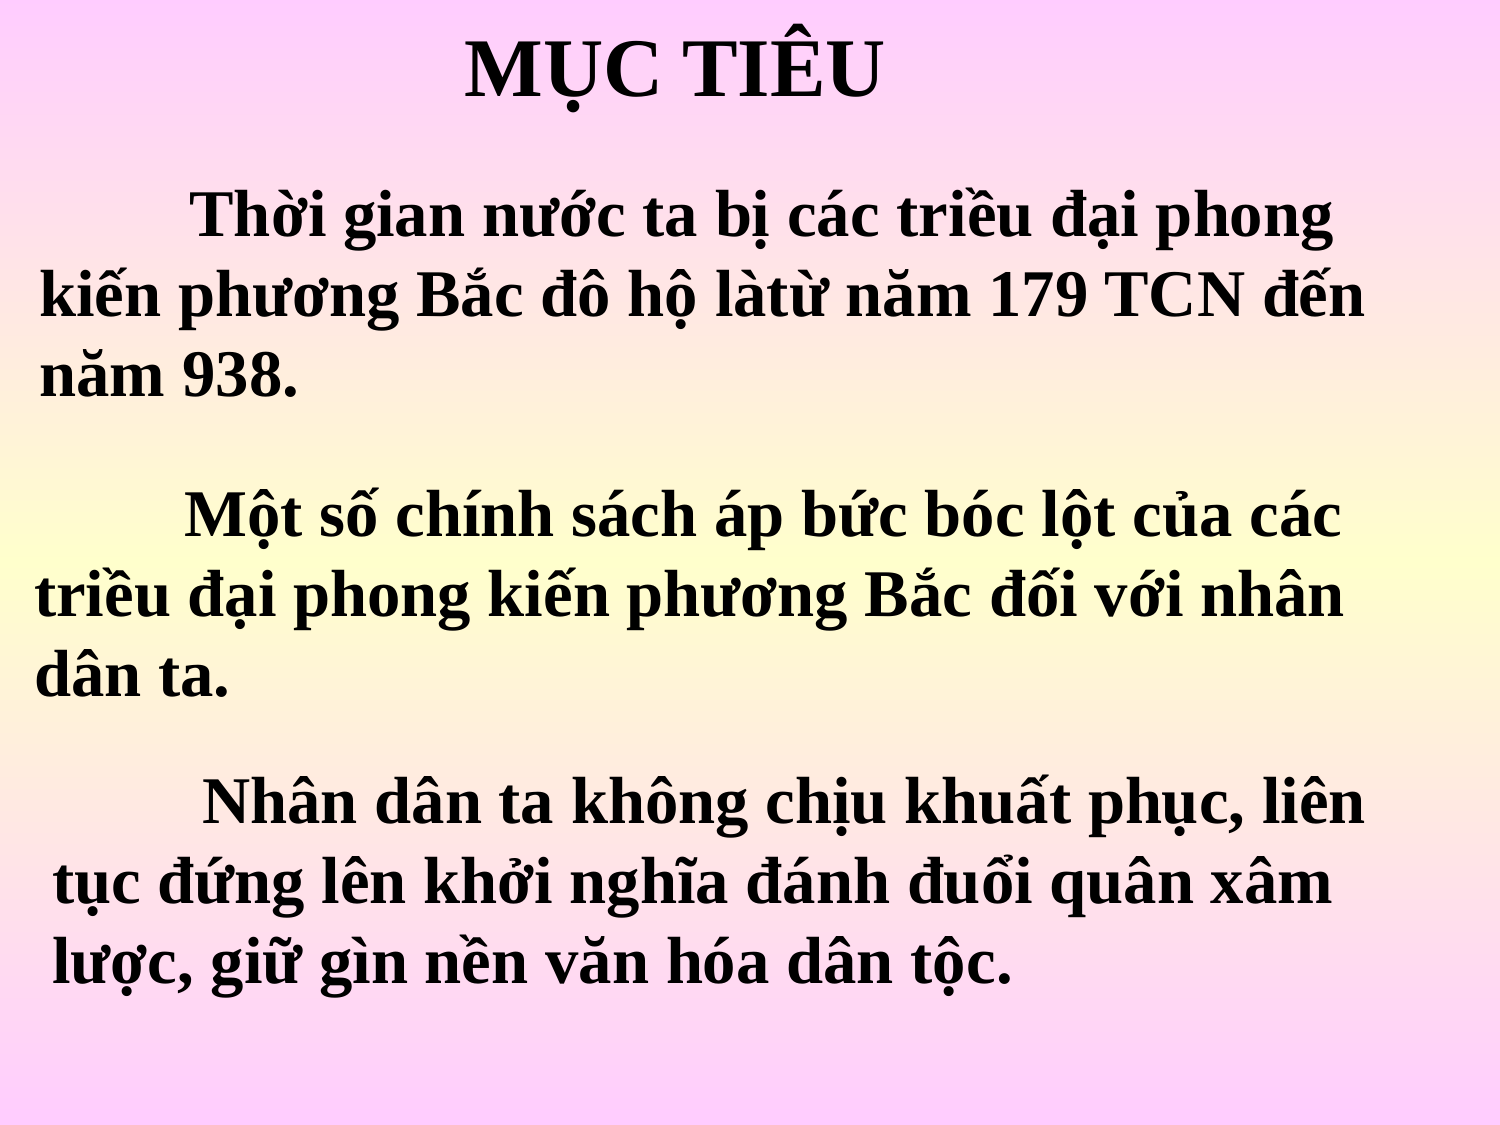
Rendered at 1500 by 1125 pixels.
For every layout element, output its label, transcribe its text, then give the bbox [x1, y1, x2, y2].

text_box Một số chính sách áp bức bóc lột của các triều đại phong kiến phương Bắc đối với nhân dân ta. [19, 462, 1457, 718]
text_box Thời gian nước ta bị các triều đại phong kiến phương Bắc đô hộ làtừ năm 179 TCN đến năm 938. [24, 162, 1463, 418]
text_box Nhân dân ta không chịu khuất phục, liên tục đứng lên khởi nghĩa đánh đuổi quân xâm lược, giữ gìn nền văn hóa dân tộc. [37, 749, 1475, 1005]
text_box MỤC TIÊU [449, 5, 1275, 121]
